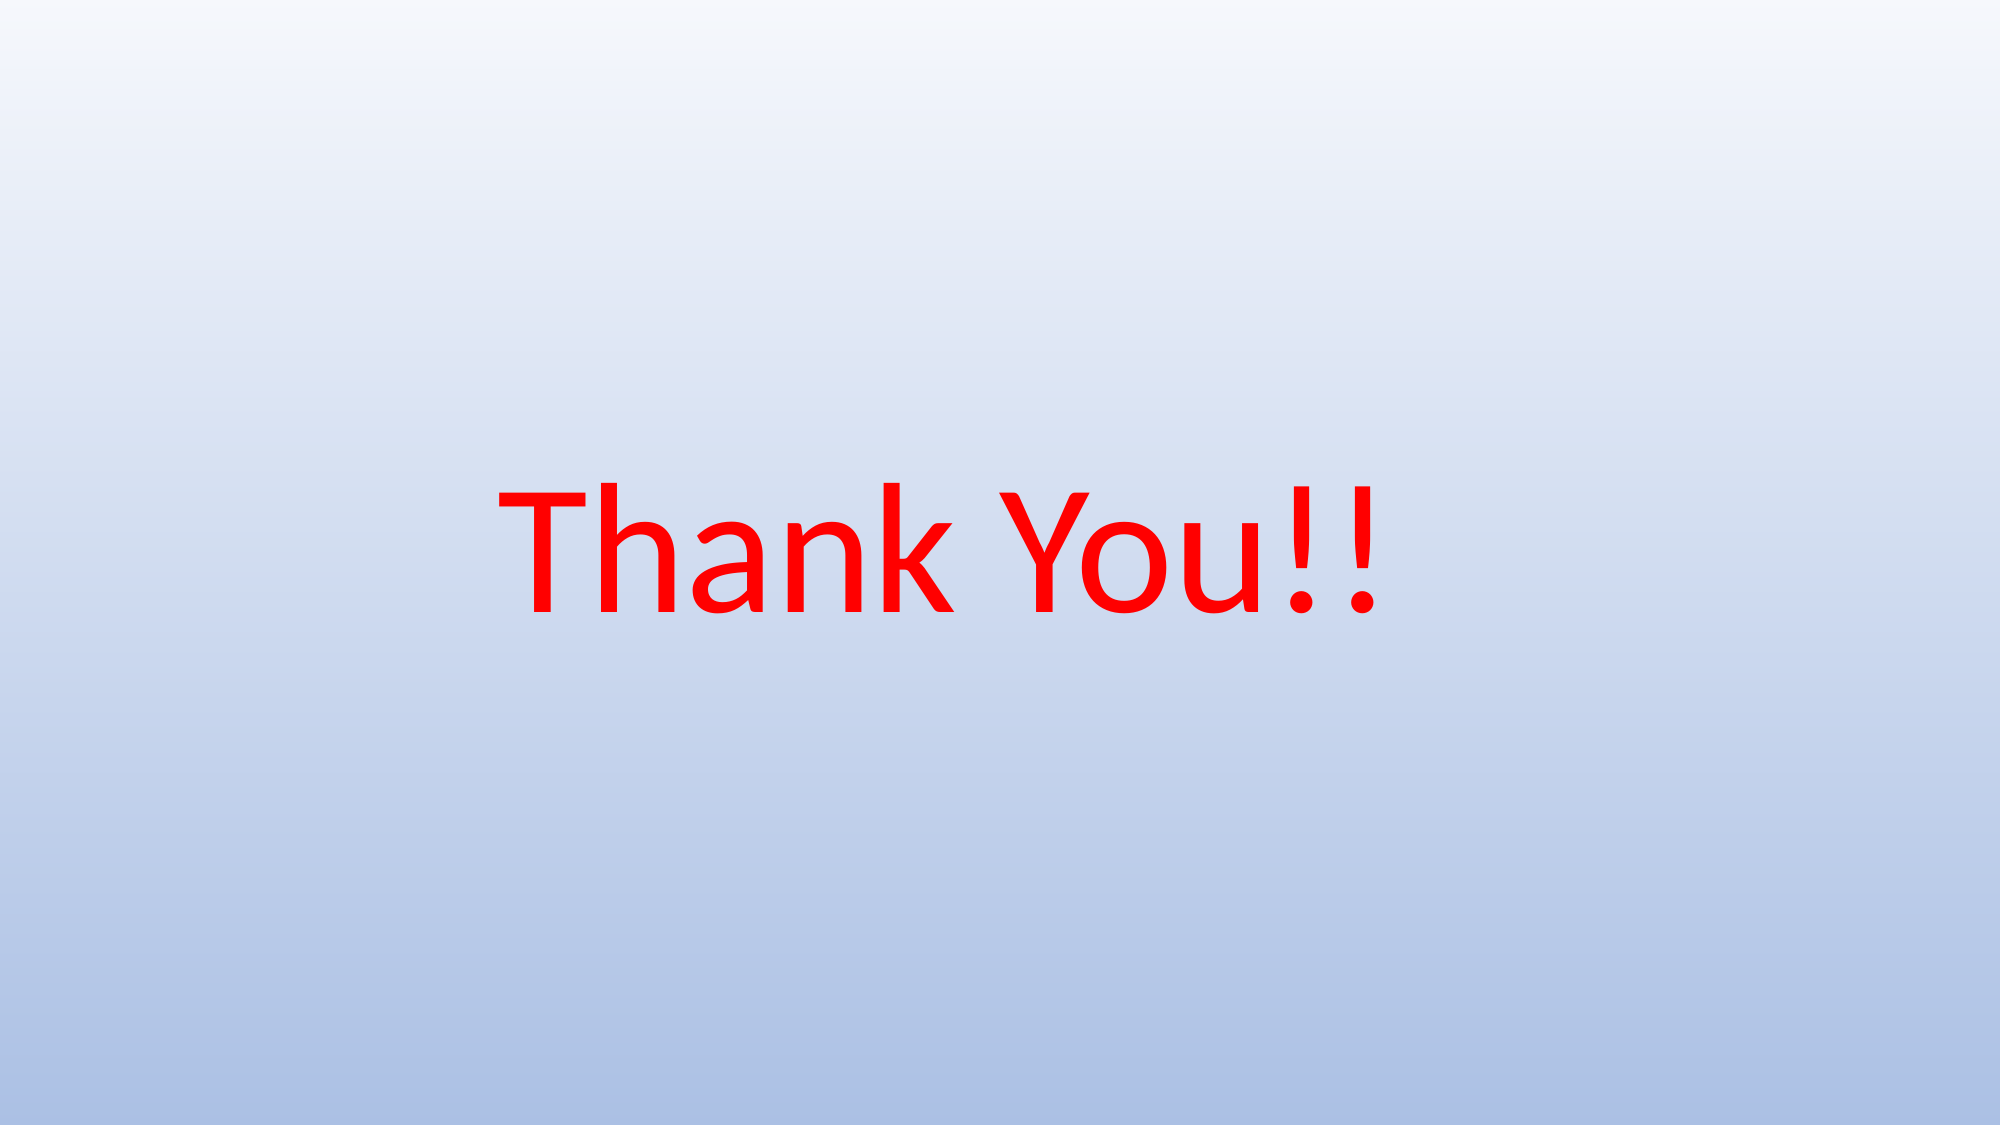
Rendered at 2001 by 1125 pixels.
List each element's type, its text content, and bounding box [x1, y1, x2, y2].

list Thank You!! [482, 444, 1439, 709]
